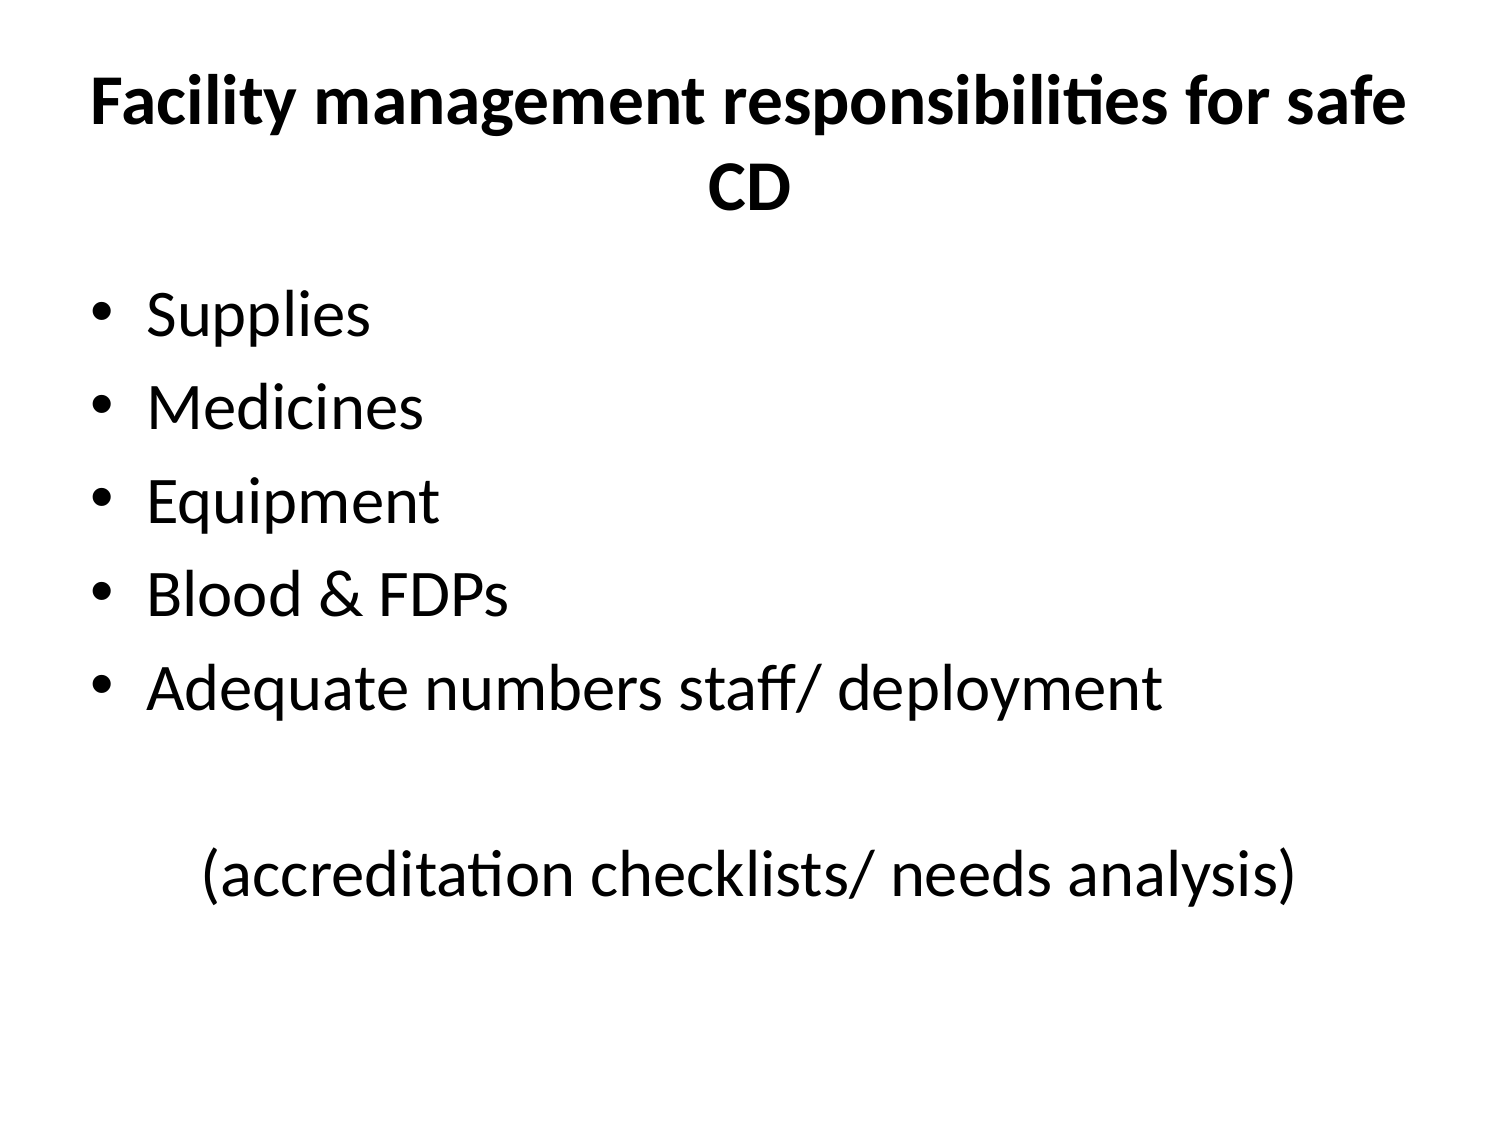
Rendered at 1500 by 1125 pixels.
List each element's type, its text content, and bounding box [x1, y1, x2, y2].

title Facility management responsibilities for safe CD [75, 45, 1425, 233]
list Supplies Medicines Equipment Blood & FDPs Adequate numbers staff/ deployment (accreditation checklists/ needs analysis) [75, 262, 1425, 1005]
